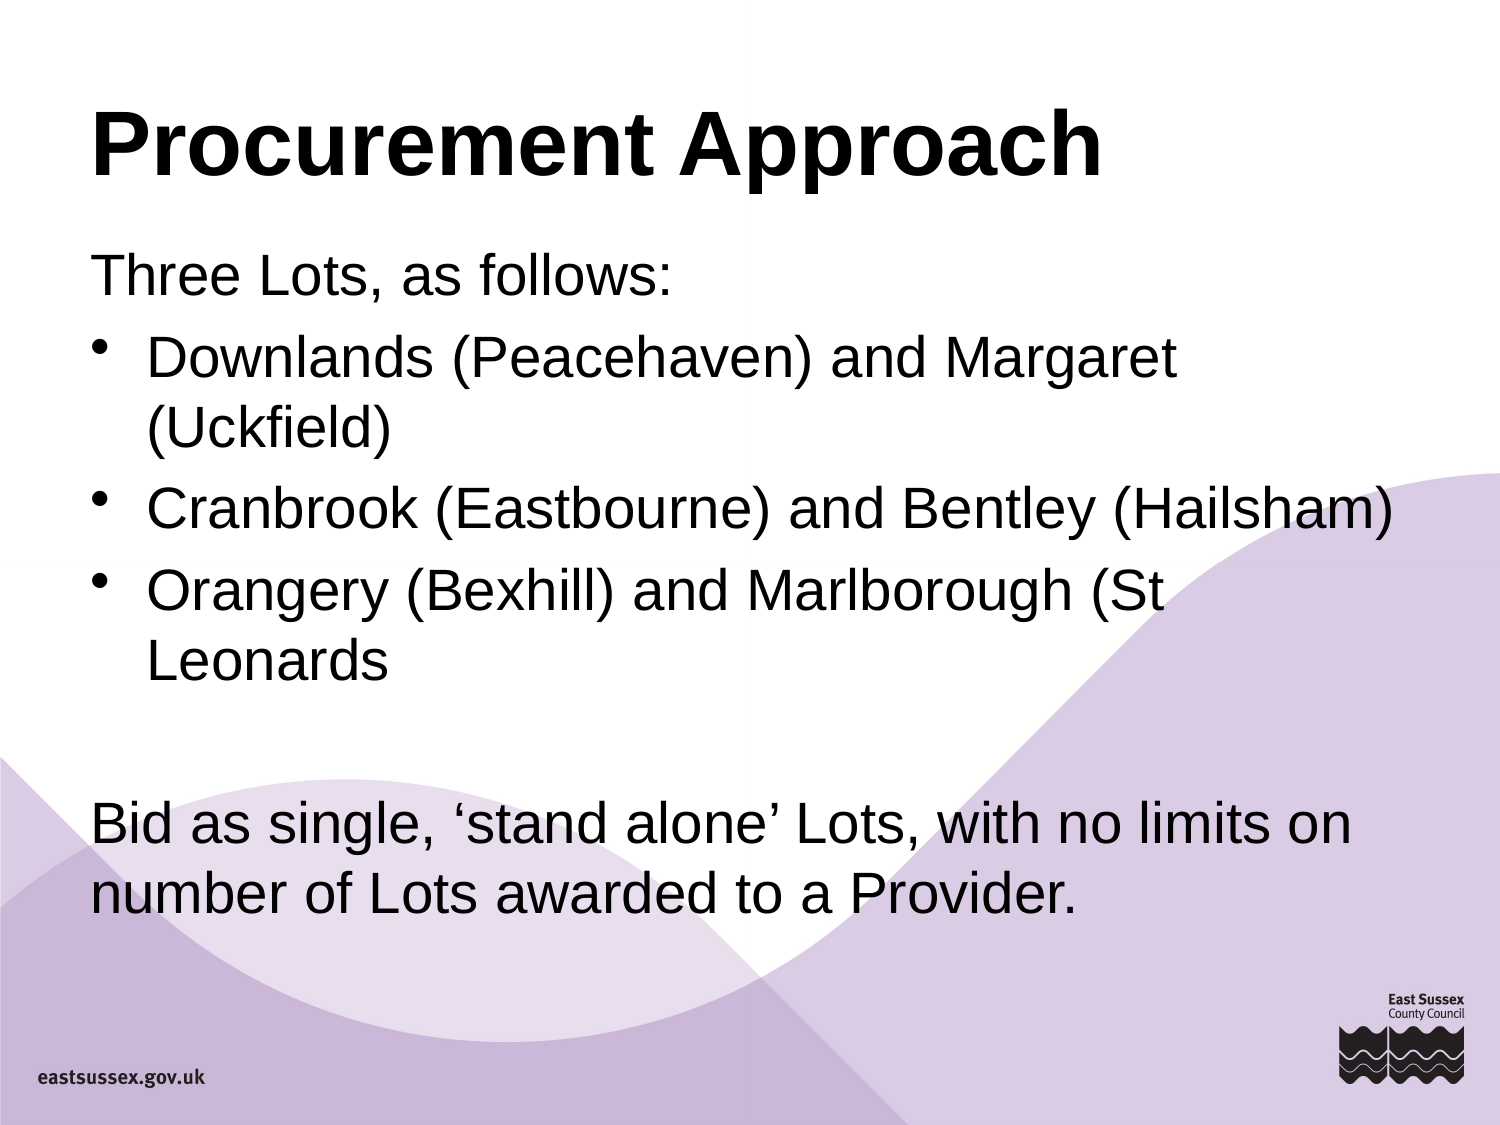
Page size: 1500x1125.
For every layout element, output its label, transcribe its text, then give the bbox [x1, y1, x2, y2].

picture [0, 0, 1500, 1125]
list Three Lots, as follows: Downlands (Peacehaven) and Margaret (Uckfield) Cranbrook (Eastbourne) and Bentley (Hailsham) Orangery (Bexhill) and Marlborough (St Leonards Bid as single, ‘stand alone’ Lots, with no limits on number of Lots awarded to a Provider. [75, 229, 1425, 972]
title Procurement Approach [75, 45, 1425, 229]
